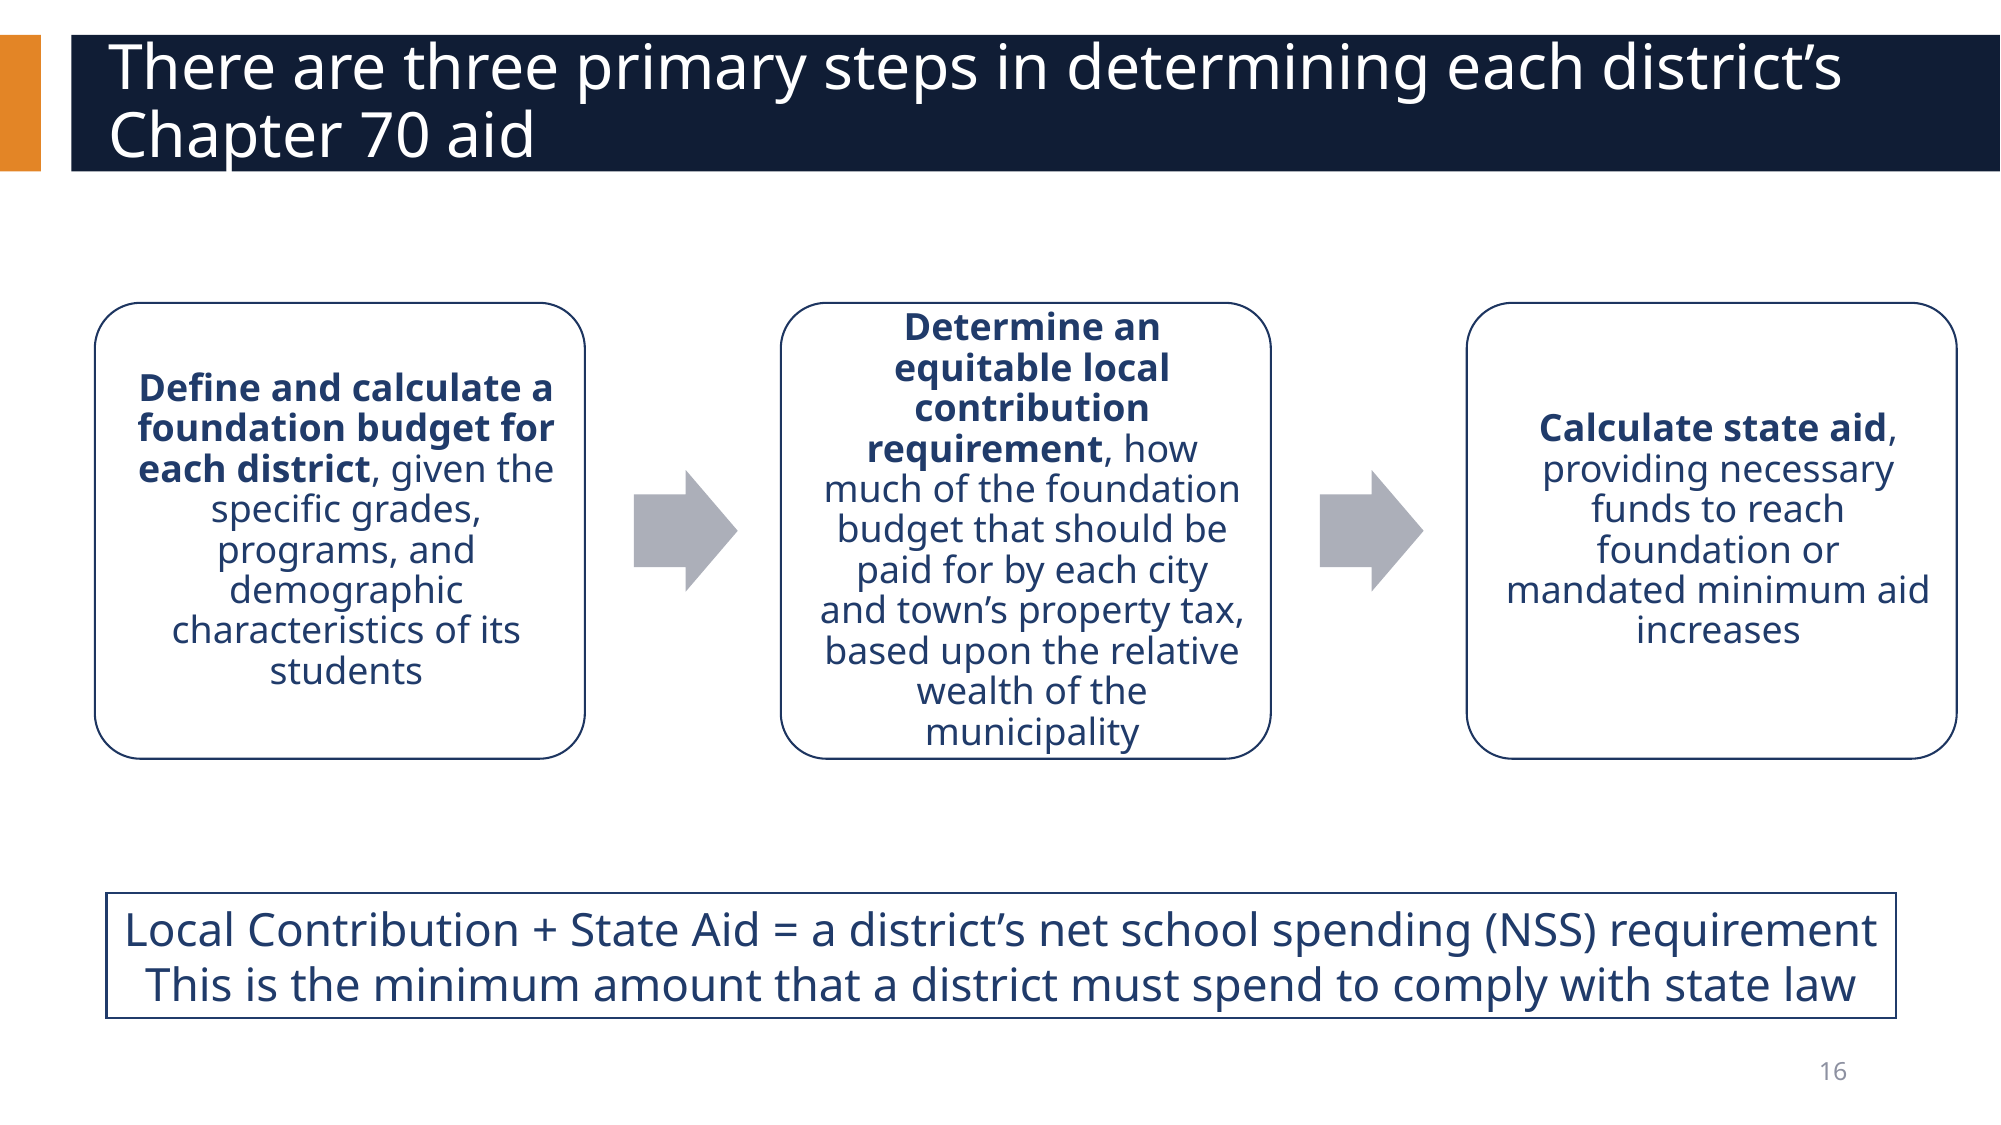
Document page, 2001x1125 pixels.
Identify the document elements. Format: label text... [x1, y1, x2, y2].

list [93, 201, 1959, 860]
text_box Local Contribution + State Aid = a district’s net school spending (NSS) requirement This is the minimum amount that a district must spend to comply with state law [105, 892, 1897, 1019]
slide_number 16 [1412, 1042, 1863, 1103]
title There are three primary steps in determining each district’s Chapter 70 aid [93, 47, 1959, 159]
